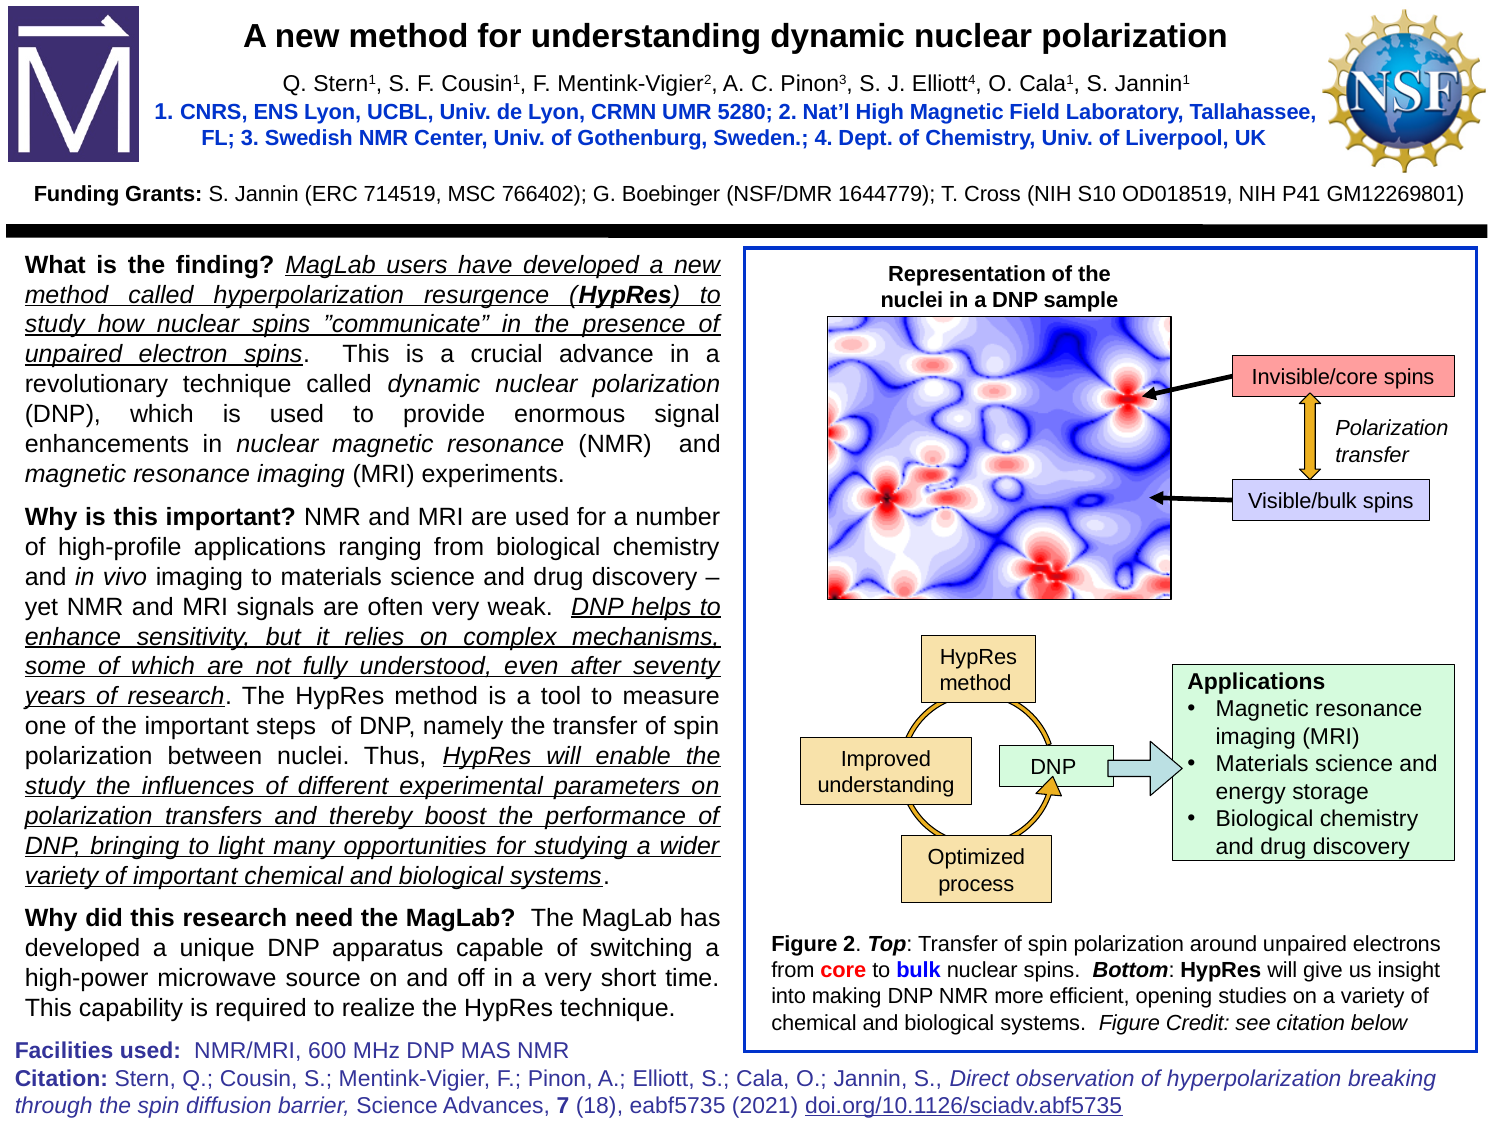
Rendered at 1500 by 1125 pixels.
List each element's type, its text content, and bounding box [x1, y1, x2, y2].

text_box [1148, 497, 1233, 514]
text_box Figure 2. Top: Transfer of spin polarization around unpaired electrons from core to bulk nuclear spins. Bottom: HypRes will give us insight into making DNP NMR more efficient, opening studies on a variety of chemical and biological systems. Figure Credit: see citation below [756, 922, 1488, 1028]
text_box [800, 635, 1455, 905]
text_box Funding Grants: S. Jannin (ERC 714519, MSC 766402); G. Boebinger (NSF/DMR 1644779); T. Cross (NIH S10 OD018519, NIH P41 GM12269801) [9, 172, 1491, 214]
text_box [744, 248, 1477, 1028]
text_box A new method for understanding dynamic nuclear polarization Q. Stern1, S. F. Cousin1, F. Mentink-Vigier2, A. C. Pinon3, S. J. Elliott4, O. Cala1, S. Jannin1 1. CNRS, ENS Lyon, UCBL, Univ. de Lyon, CRMN UMR 5280; 2. Nat’l High Magnetic Field Laboratory, Tallahassee, FL; 3. Swedish NMR Center, Univ. of Gothenburg, Sweden.; 4. Dept. of Chemistry, Univ. of Liverpool, UK [140, 6, 1319, 158]
text_box Facilities used: NMR/MRI, 600 MHz DNP MAS NMR Citation: Stern, Q.; Cousin, S.; Mentink-Vigier, F.; Pinon, A.; Elliott, S.; Cala, O.; Jannin, S., Direct observation of hyperpolarization breaking through the spin diffusion barrier, Science Advances, 7 (18), eabf5735 (2021) doi.org/10.1126/sciadv.abf5735 [0, 1028, 1500, 1125]
picture [1320, 6, 1488, 175]
text_box What is the finding? MagLab users have developed a new method called hyperpolarization resurgence (HypRes) to study how nuclear spins ”communicate” in the presence of unpaired electron spins. This is a crucial advance in a revolutionary technique called dynamic nuclear polarization (DNP), which is used to provide enormous signal enhancements in nuclear magnetic resonance (NMR) and magnetic resonance imaging (MRI) experiments. Why is this important? NMR and MRI are used for a number of high-profile applications ranging from biological chemistry and in vivo imaging to materials science and drug discovery – yet NMR and MRI signals are often very weak. DNP helps to enhance sensitivity, but it relies on complex mechanisms, some of which are not fully understood, even after seventy years of research. The HypRes method is a tool to measure one of the important steps of DNP, namely the transfer of spin polarization between nuclei. Thus, HypRes will enable the study the influences of different experimental parameters on polarization transfers and thereby boost the performance of DNP, bringing to light many opportunities for studying a wider variety of important chemical and biological systems. Why did this research need the MagLab? The MagLab has developed a unique DNP apparatus capable of switching a high-power microwave source on and off in a very short time. This capability is required to realize the HypRes technique. [10, 240, 736, 1028]
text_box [1141, 376, 1233, 397]
picture [8, 6, 139, 163]
picture [828, 316, 1171, 600]
